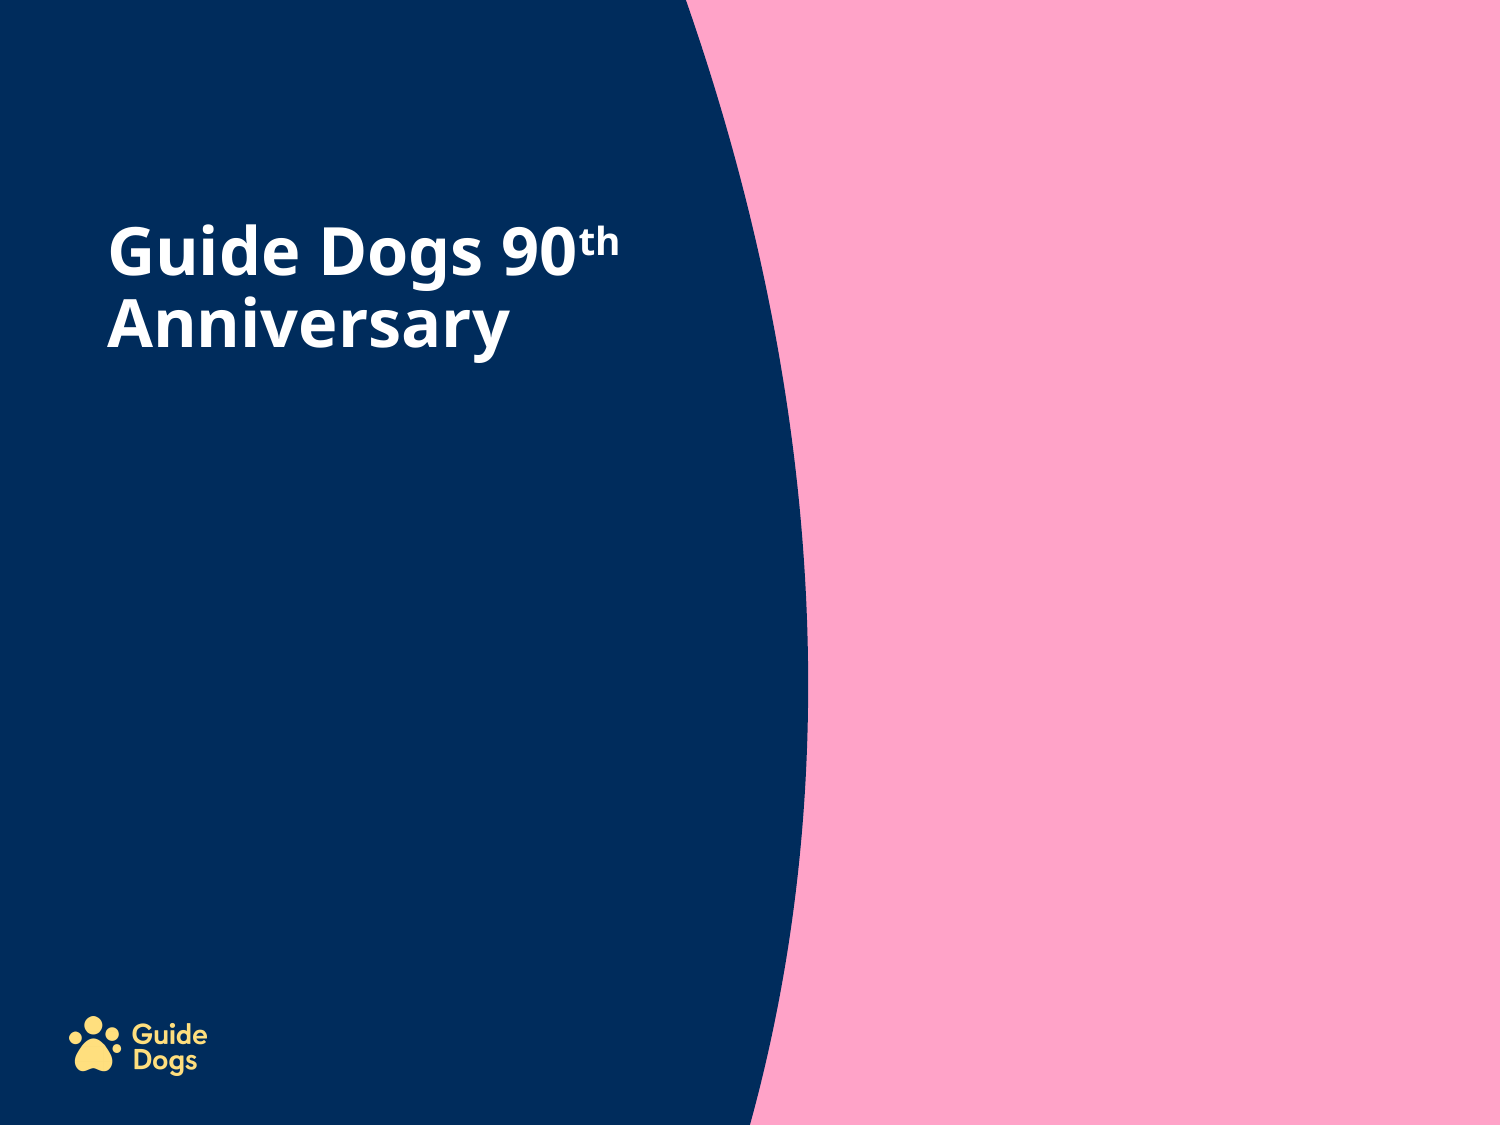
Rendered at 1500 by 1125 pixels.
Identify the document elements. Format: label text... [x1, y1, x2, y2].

list Guide Dogs 90th Anniversary [69, 217, 750, 968]
picture [69, 1016, 207, 1076]
